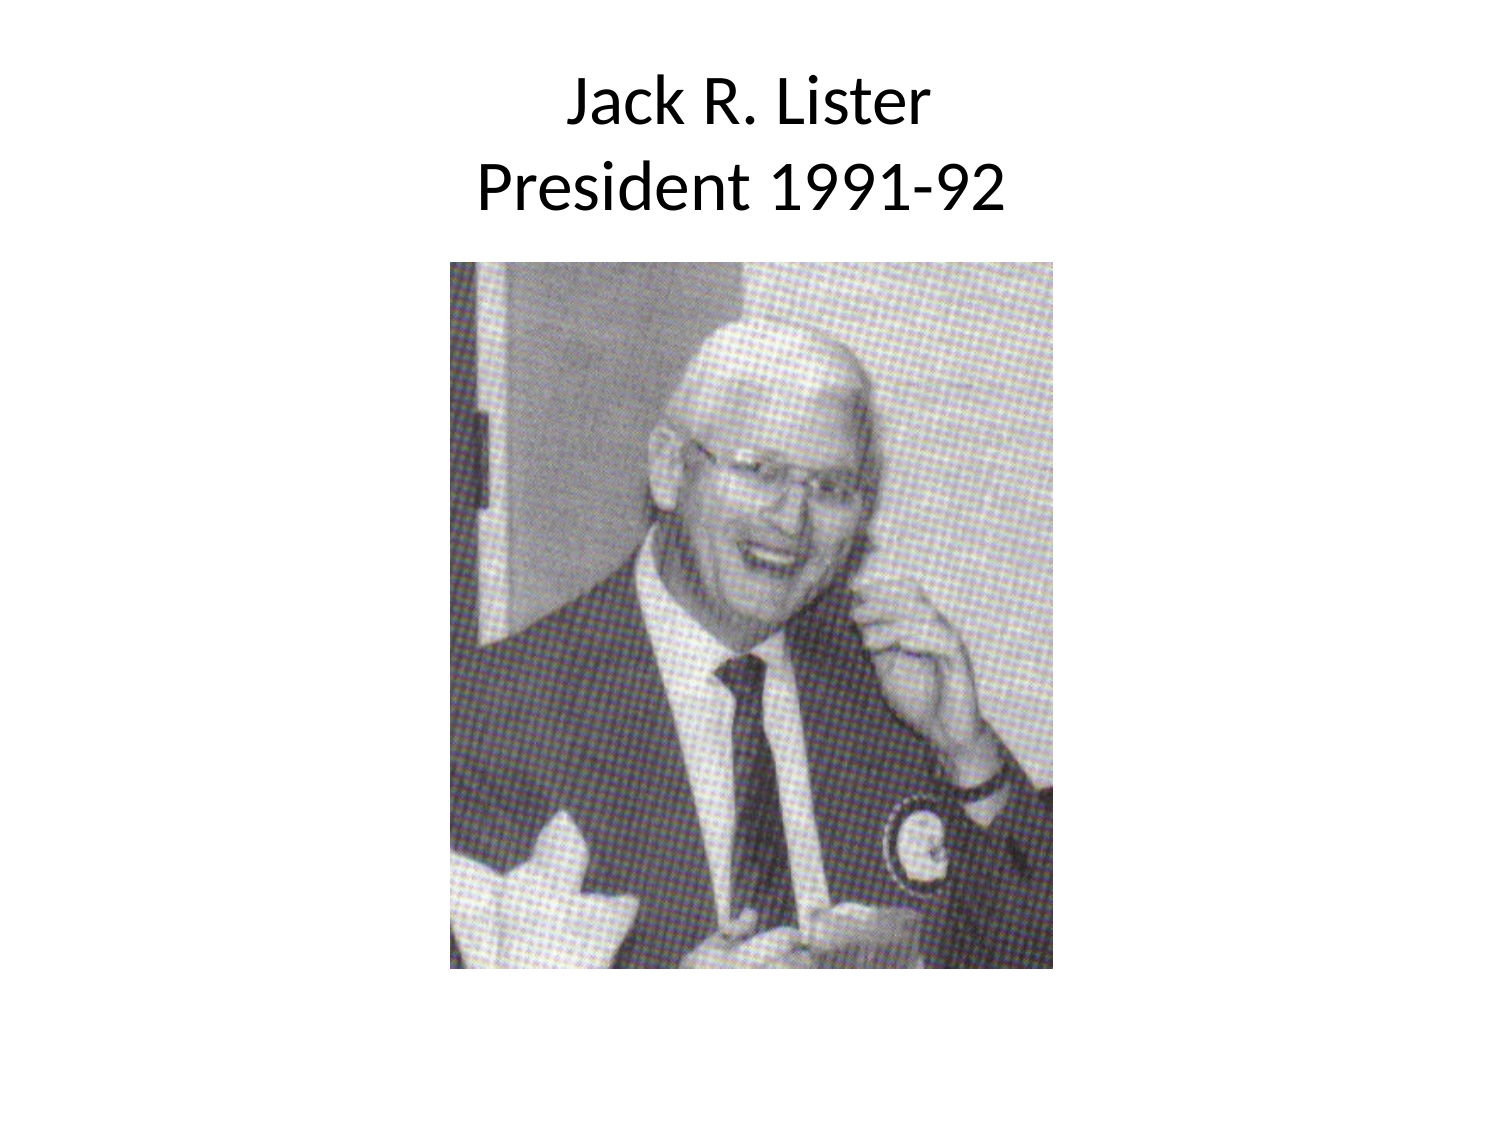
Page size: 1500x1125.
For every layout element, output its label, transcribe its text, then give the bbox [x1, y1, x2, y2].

picture [449, 262, 1053, 969]
title Jack R. Lister President 1991-92 [75, 45, 1425, 233]
